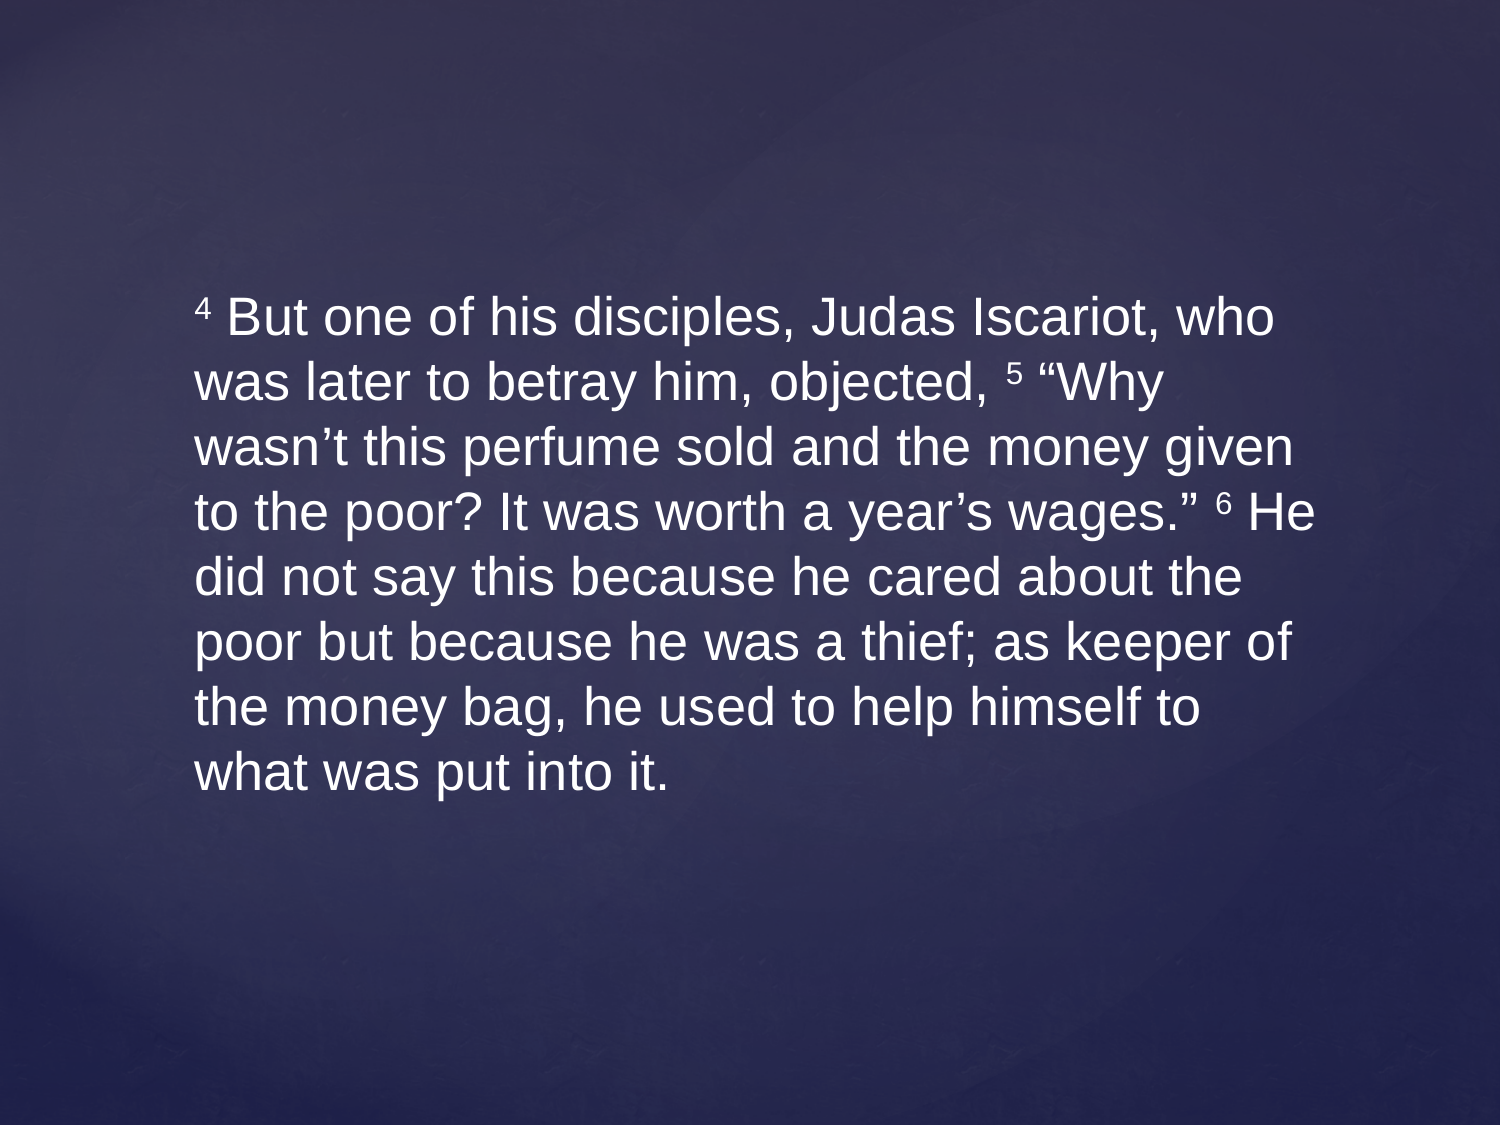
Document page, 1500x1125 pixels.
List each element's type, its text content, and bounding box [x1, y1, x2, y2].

text_box 4 But one of his disciples, Judas Iscariot, who was later to betray him, objected, 5 “Why wasn’t this perfume sold and the money given to the poor? It was worth a year’s wages.” 6 He did not say this because he cared about the poor but because he was a thief; as keeper of the money bag, he used to help himself to what was put into it. [179, 274, 1336, 809]
text_box [90, 95, 1328, 480]
